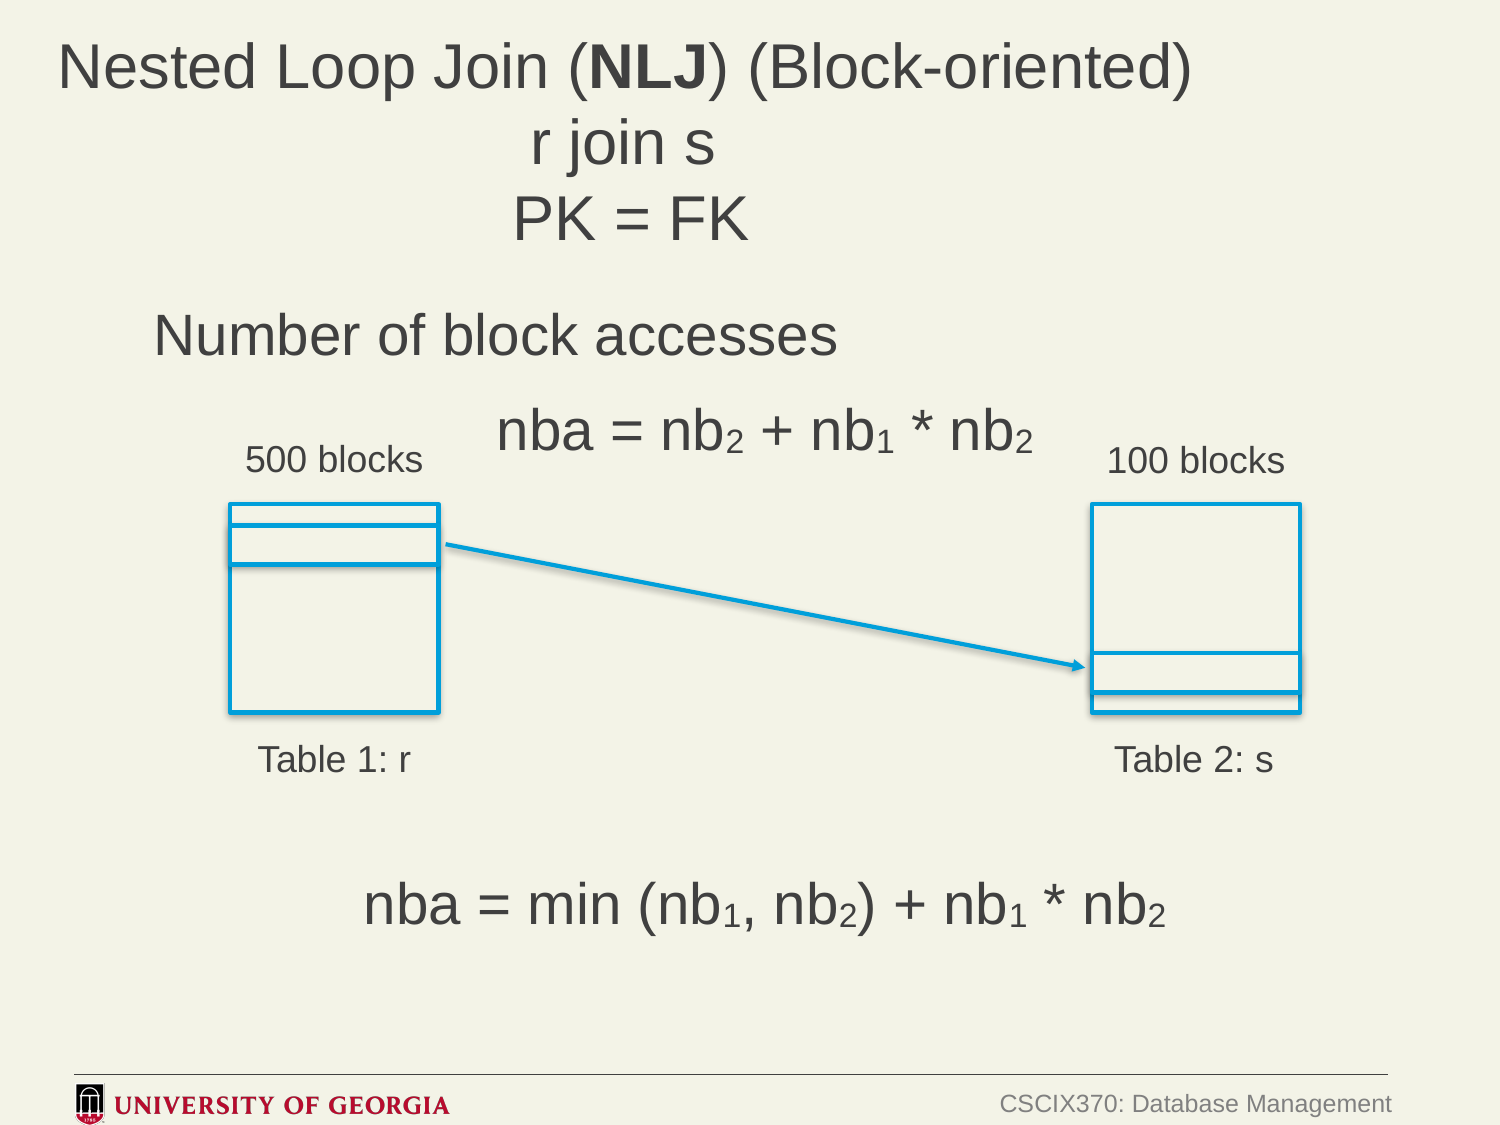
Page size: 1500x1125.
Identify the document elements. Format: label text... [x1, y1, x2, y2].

text_box Table 1: r [249, 727, 419, 788]
text_box Table 2: s [1106, 727, 1282, 788]
text_box [1091, 653, 1301, 693]
text_box [1091, 699, 1301, 713]
text_box [1091, 504, 1301, 652]
text_box 100 blocks [1099, 428, 1294, 489]
list Number of block accesses nba = nb2 + nb1 * nb2 nba = min (nb1, nb2) + nb1 * nb2 [145, 288, 1385, 1033]
title Nested Loop Join (NLJ) (Block-oriented) r join s PK = FK [49, 17, 1451, 248]
text_box [230, 571, 439, 713]
text_box [230, 525, 439, 565]
text_box [230, 504, 439, 525]
picture [75, 1083, 450, 1125]
text_box 500 blocks [237, 427, 432, 488]
text_box [445, 544, 1086, 672]
